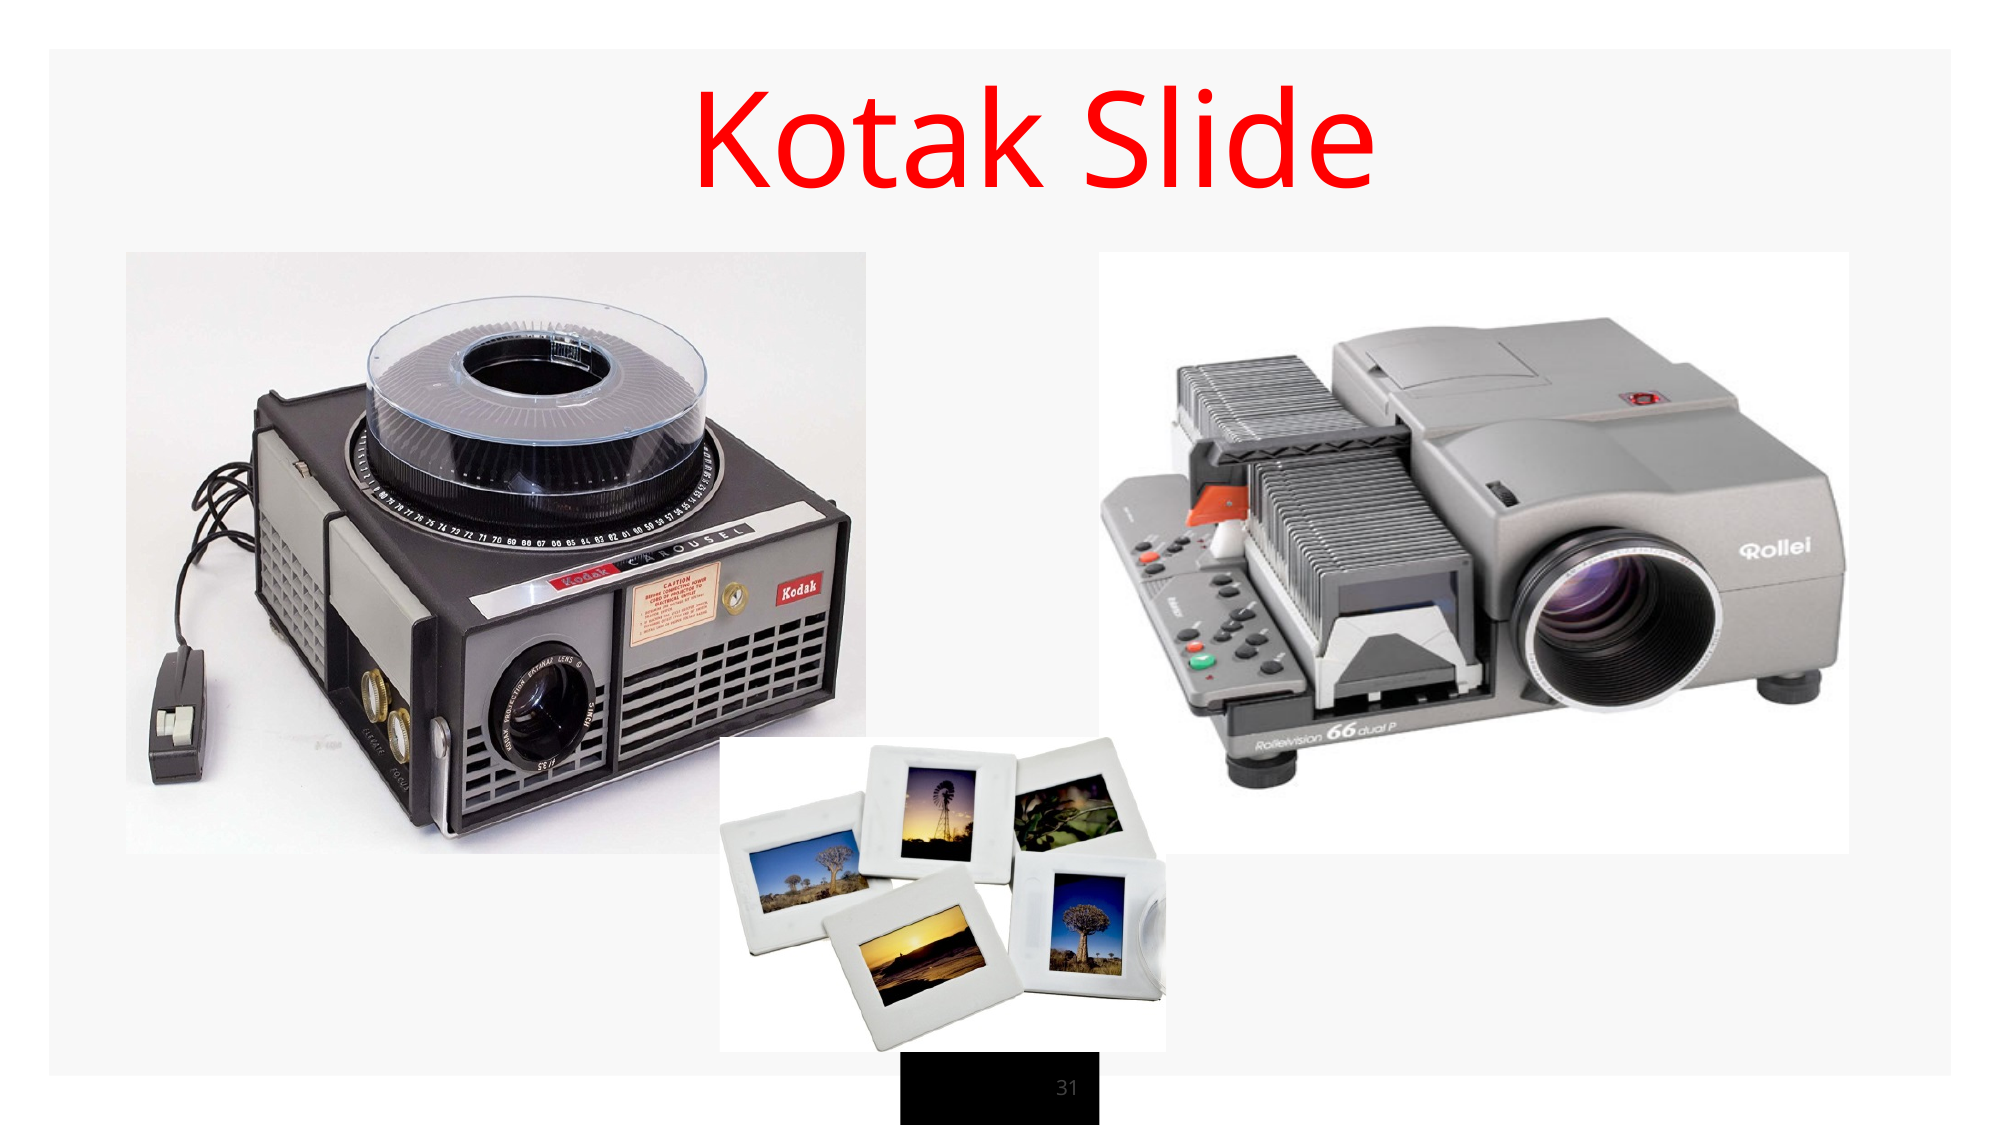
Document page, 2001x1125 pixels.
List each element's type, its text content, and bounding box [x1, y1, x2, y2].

picture [126, 252, 1849, 1052]
title Kotak Slide [257, 70, 1812, 236]
slide_number 31 [900, 1058, 1100, 1125]
